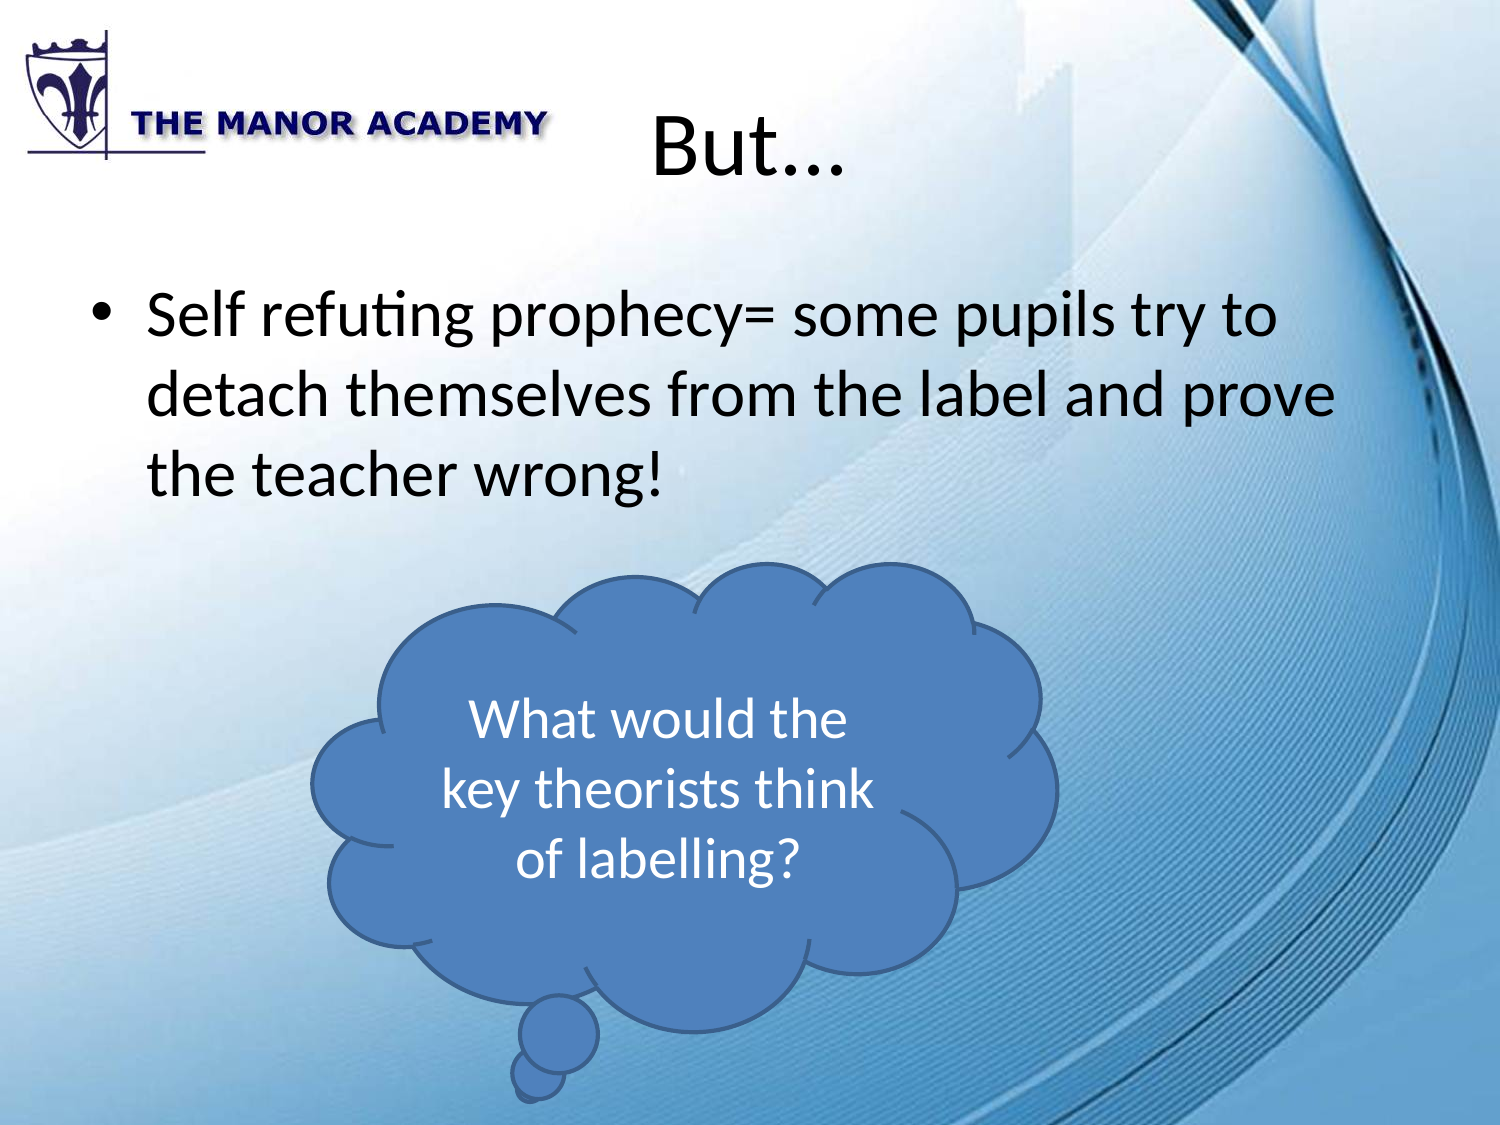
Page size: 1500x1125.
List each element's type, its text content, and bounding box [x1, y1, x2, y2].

list Self refuting prophecy= some pupils try to detach themselves from the label and prove the teacher wrong! [75, 262, 1425, 1005]
title But... [75, 45, 1425, 233]
picture [0, 0, 1500, 1125]
text_box What would the key theorists think of labelling? [310, 561, 1060, 1105]
